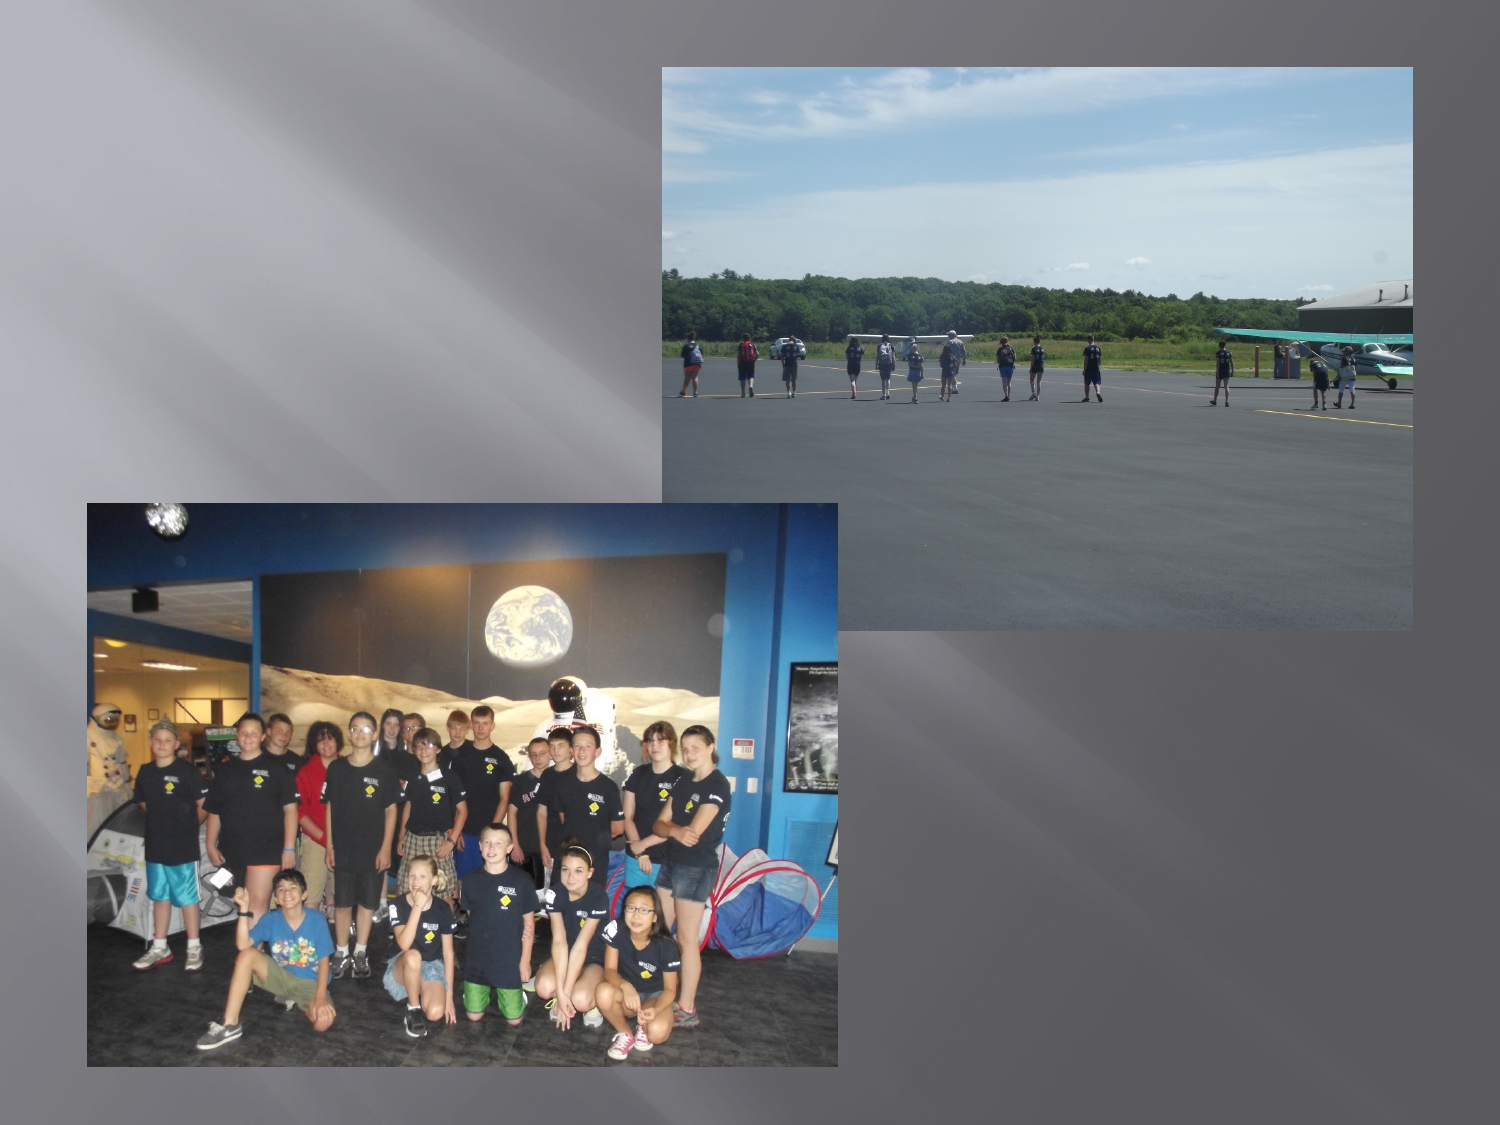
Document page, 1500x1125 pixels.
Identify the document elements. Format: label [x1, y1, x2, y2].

picture [87, 67, 1413, 1067]
